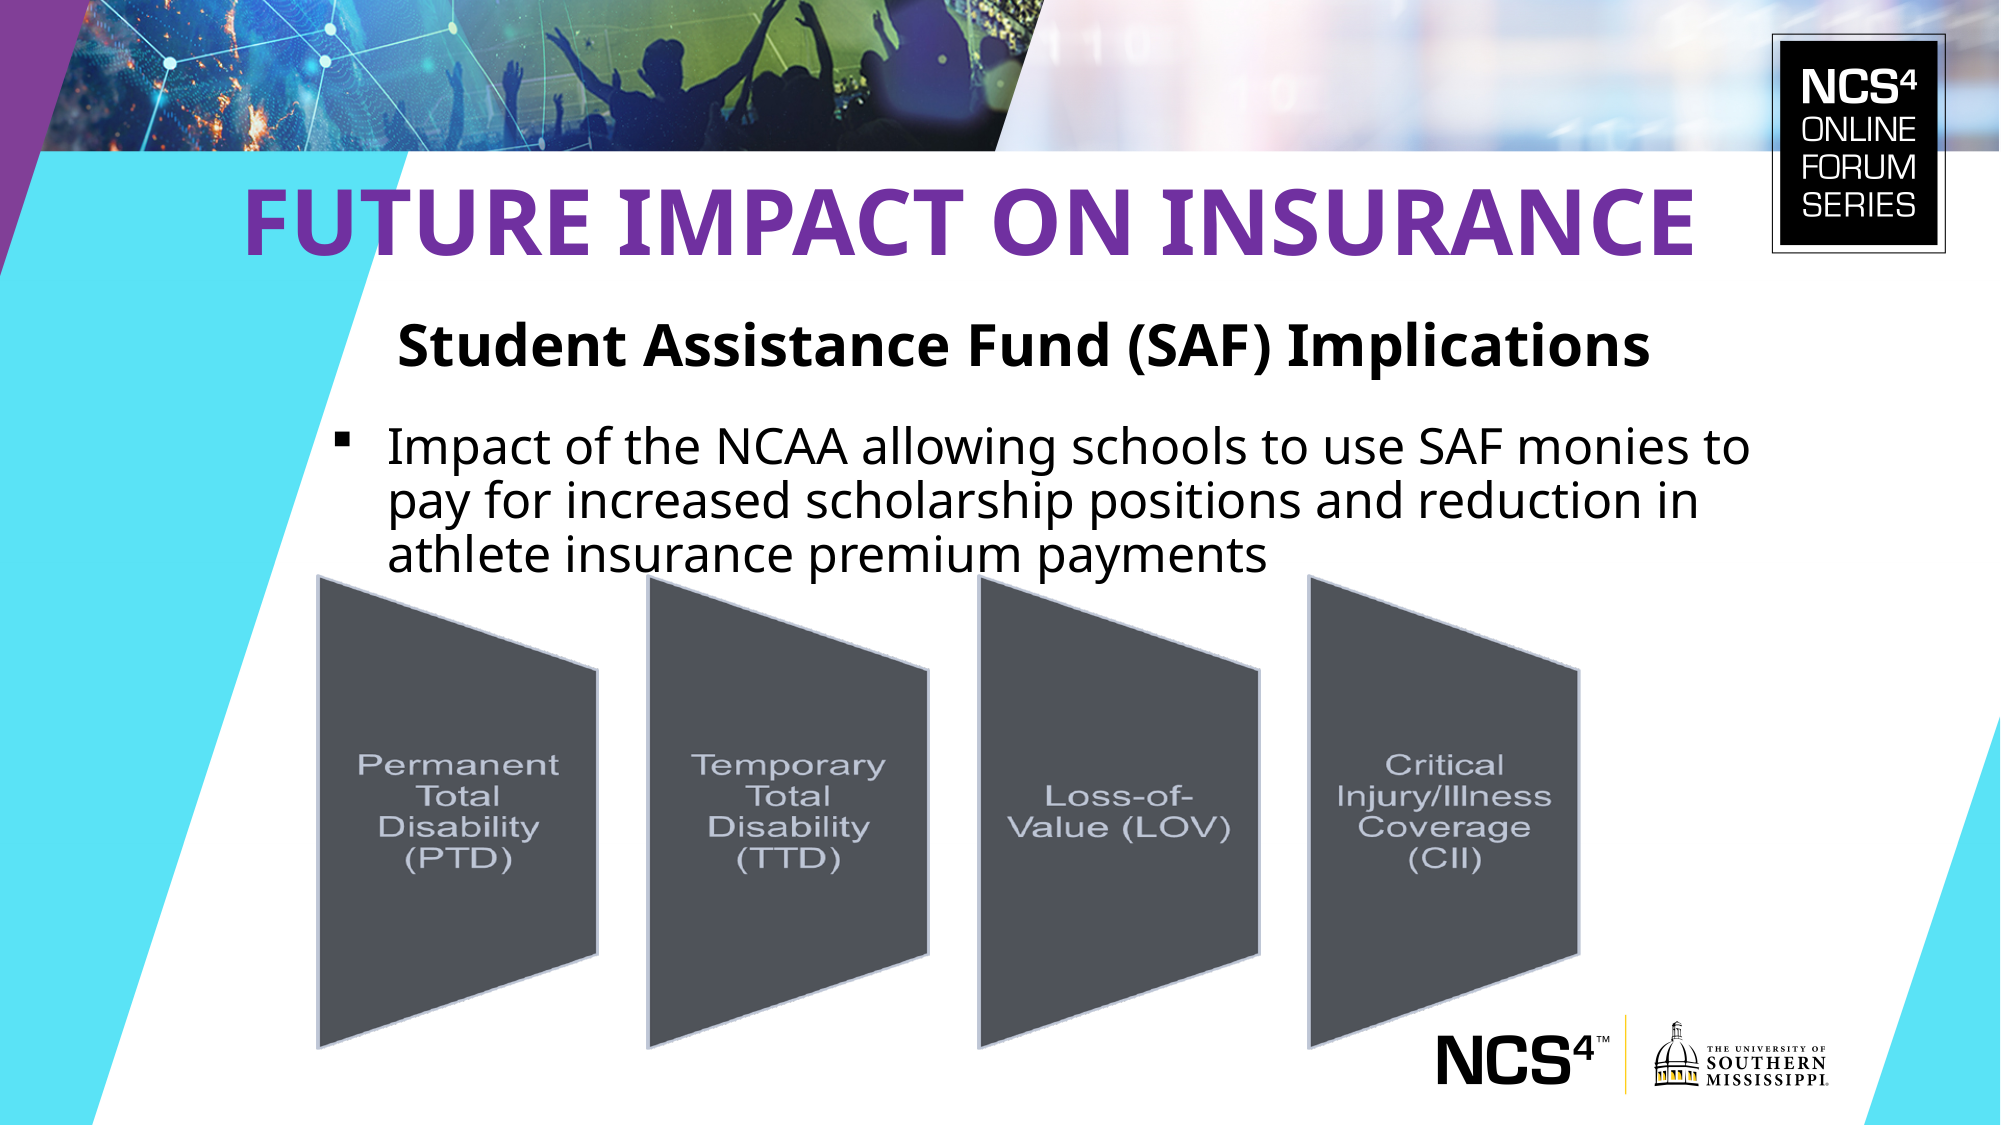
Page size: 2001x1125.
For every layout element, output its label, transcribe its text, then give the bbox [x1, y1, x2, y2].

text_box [316, 574, 1591, 1050]
list Impact of the NCAA allowing schools to use SAF monies to pay for increased scholarship positions and reduction in athlete insurance premium payments [316, 413, 1832, 911]
picture [0, 0, 2001, 1125]
list Student Assistance Fund (SAF) Implications [382, 308, 1708, 413]
list future impact on insurance [225, 168, 1775, 275]
